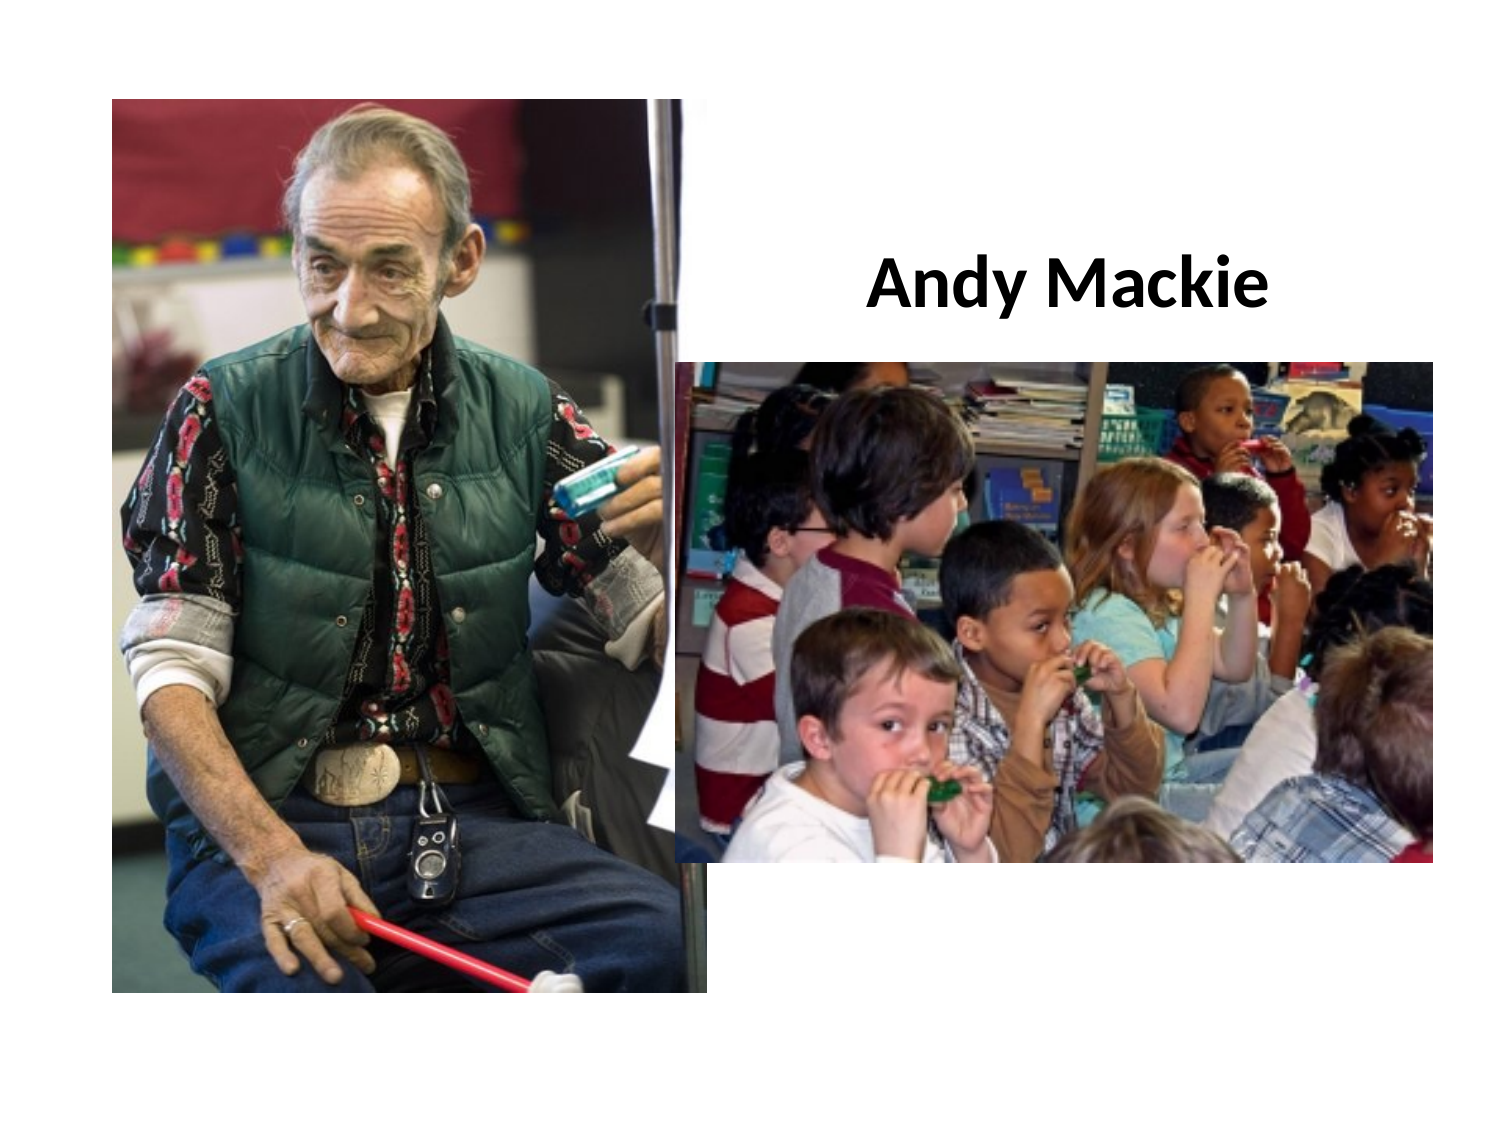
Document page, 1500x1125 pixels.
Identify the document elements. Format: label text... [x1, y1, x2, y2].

picture [112, 99, 1433, 993]
text_box Andy Mackie [724, 224, 1413, 330]
